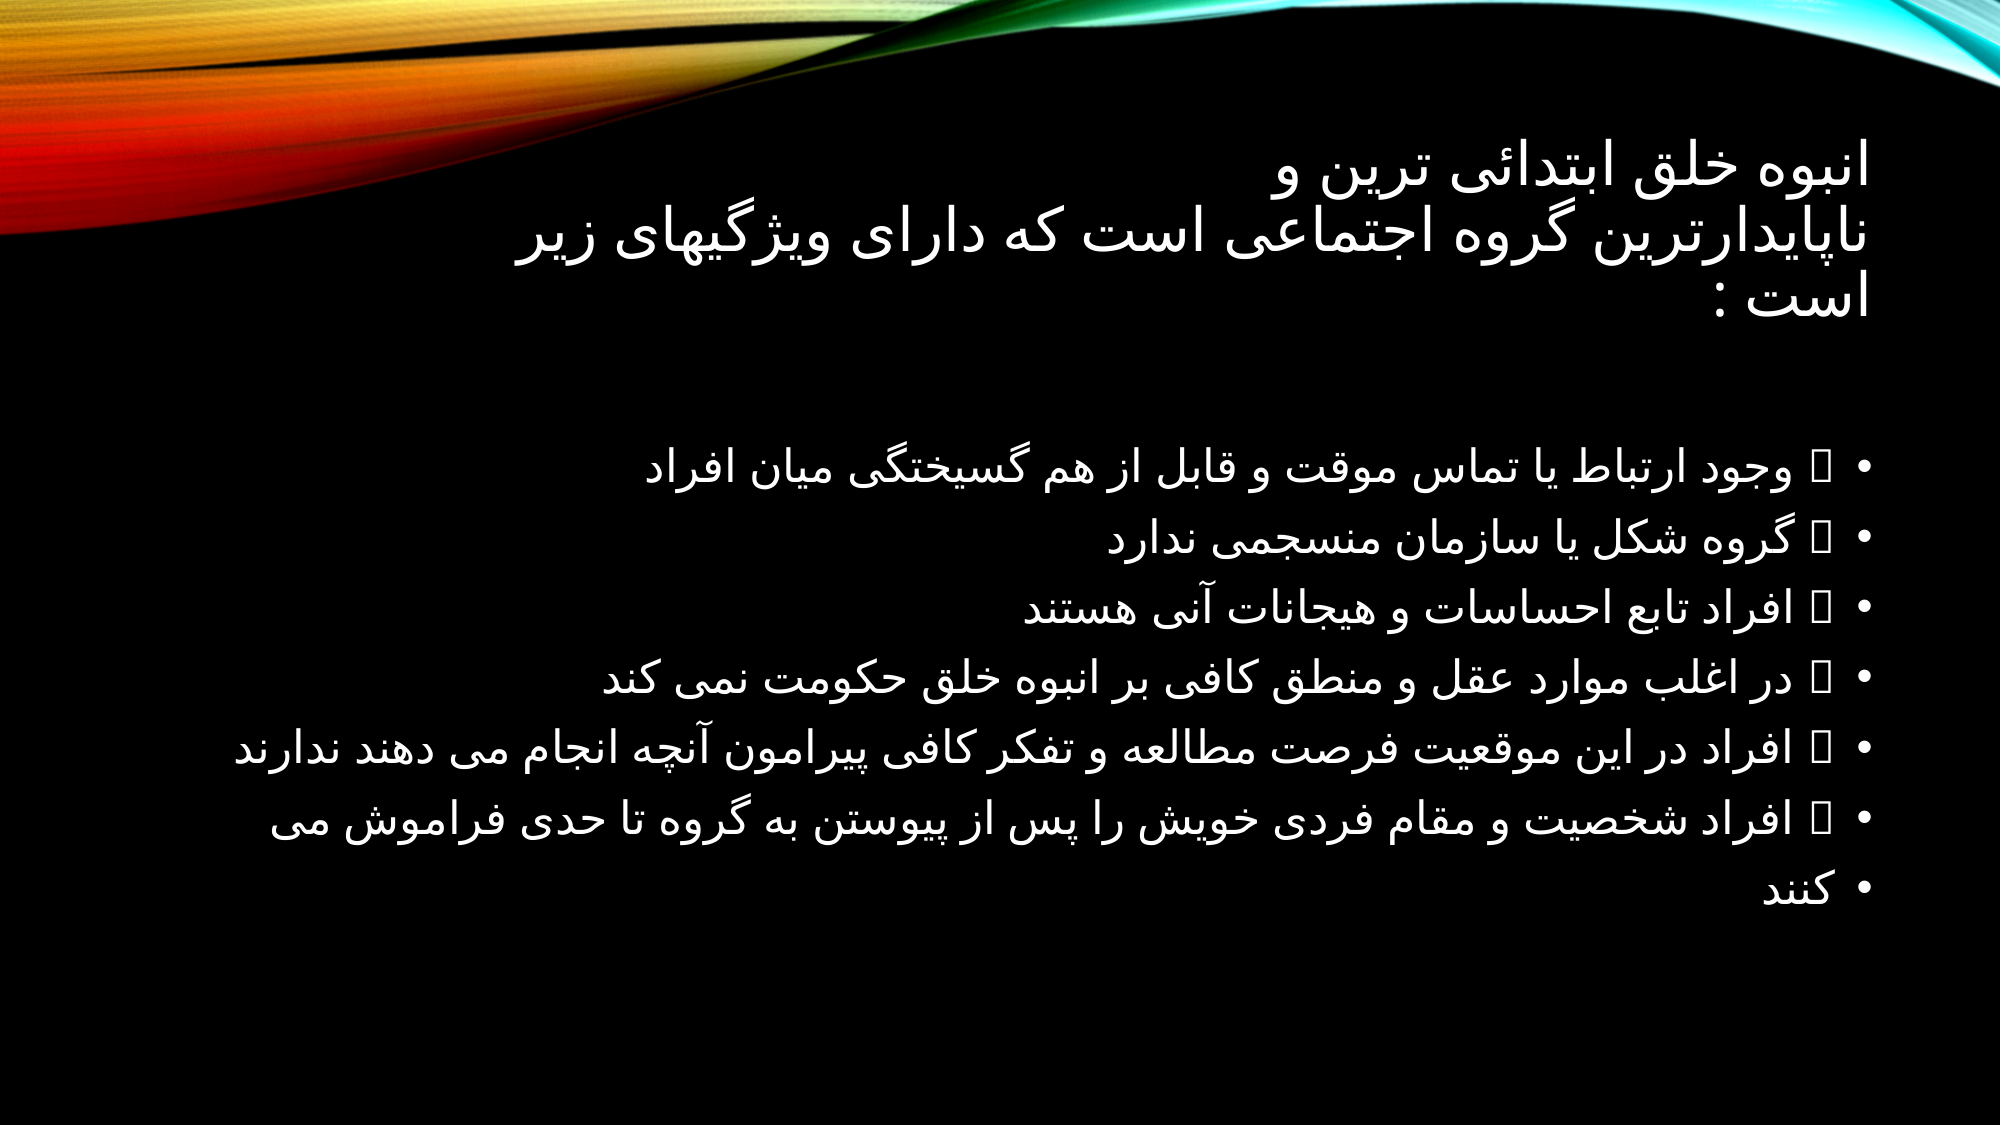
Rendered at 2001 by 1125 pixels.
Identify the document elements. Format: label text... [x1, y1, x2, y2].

title انبوه خلق ابتدائی ترین و ناپایدارترین گروه اجتماعی است که دارای ویژگیهای زیر است : [474, 125, 1888, 338]
picture [0, 0, 2000, 237]
list  وجود ارتباط یا تماس موقت و قابل از هم گسیختگی میان افراد  گروه شکل یا سازمان منسجمی ندارد  افراد تابع احساسات و هیجانات آنی هستند  در اغلب موارد عقل و منطق کافی بر انبوه خلق حکومت نمی کند  افراد در این موقعیت فرصت مطالعه و تفکر کافی پیرامون آنچه انجام می دهند ندارند  افراد شخصیت و مقام فردی خویش را پس از پیوستن به گروه تا حدی فراموش می کنند [112, 360, 1888, 1021]
